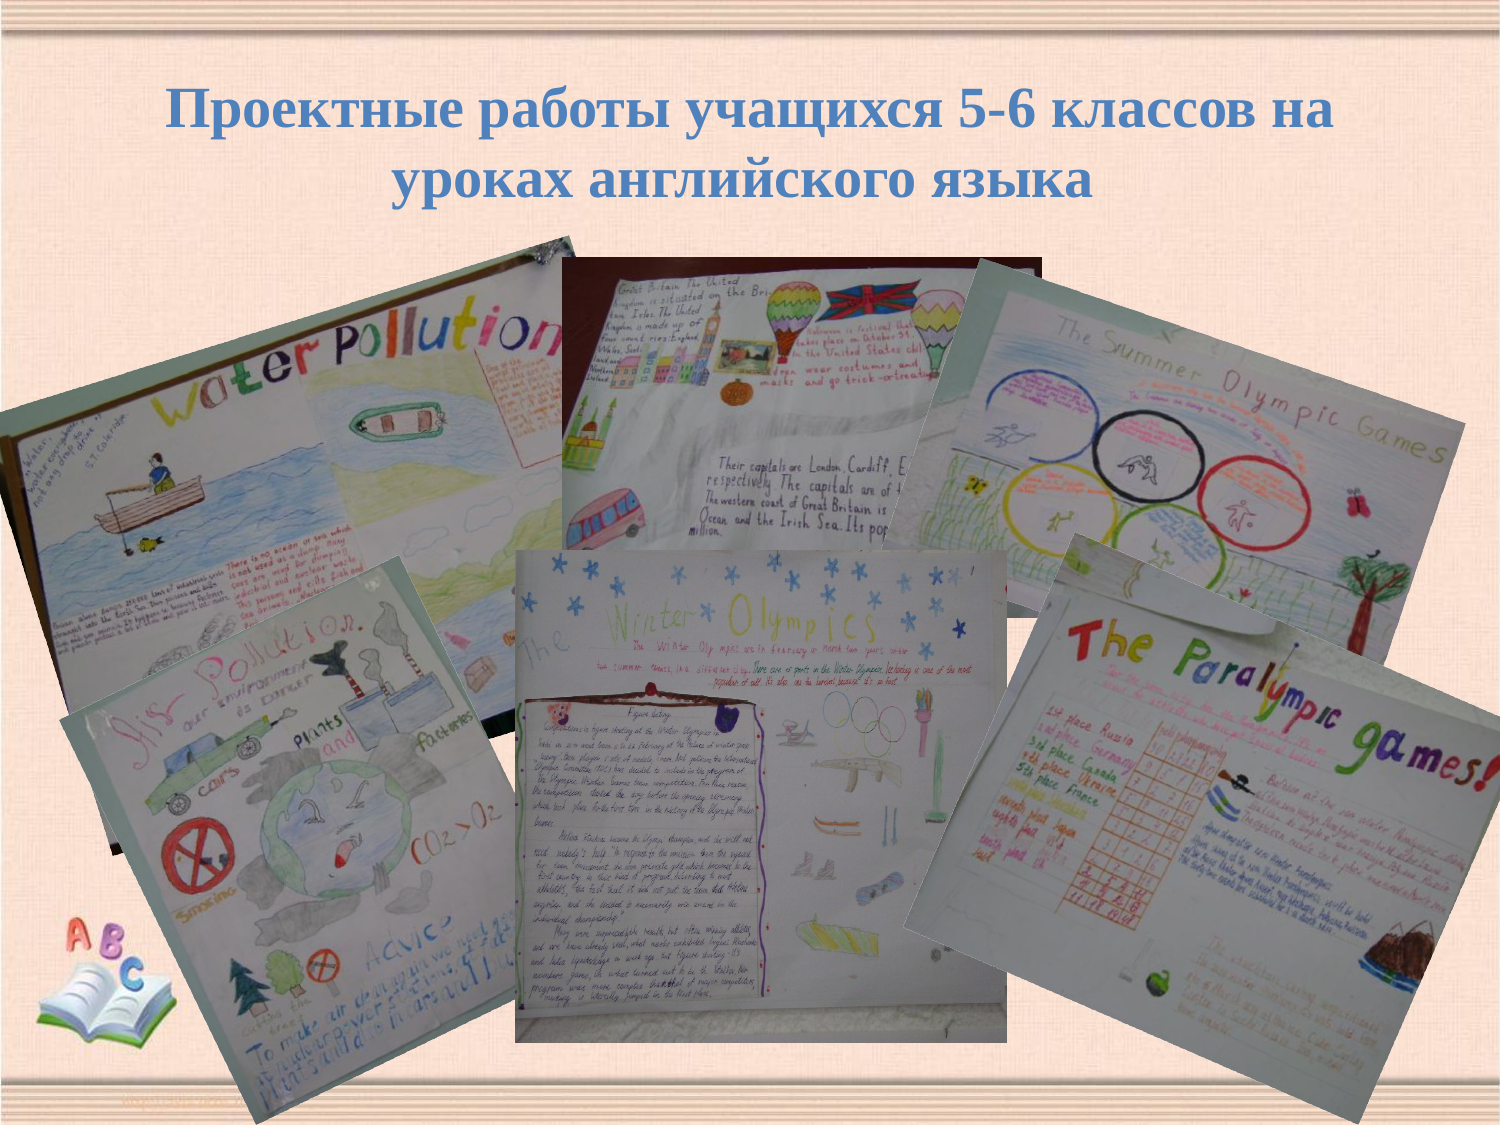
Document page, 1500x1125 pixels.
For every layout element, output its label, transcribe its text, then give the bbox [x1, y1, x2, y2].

picture [0, 0, 1500, 1125]
title Проектные работы учащихся 5-6 классов на уроках английского языка [75, 45, 1425, 233]
